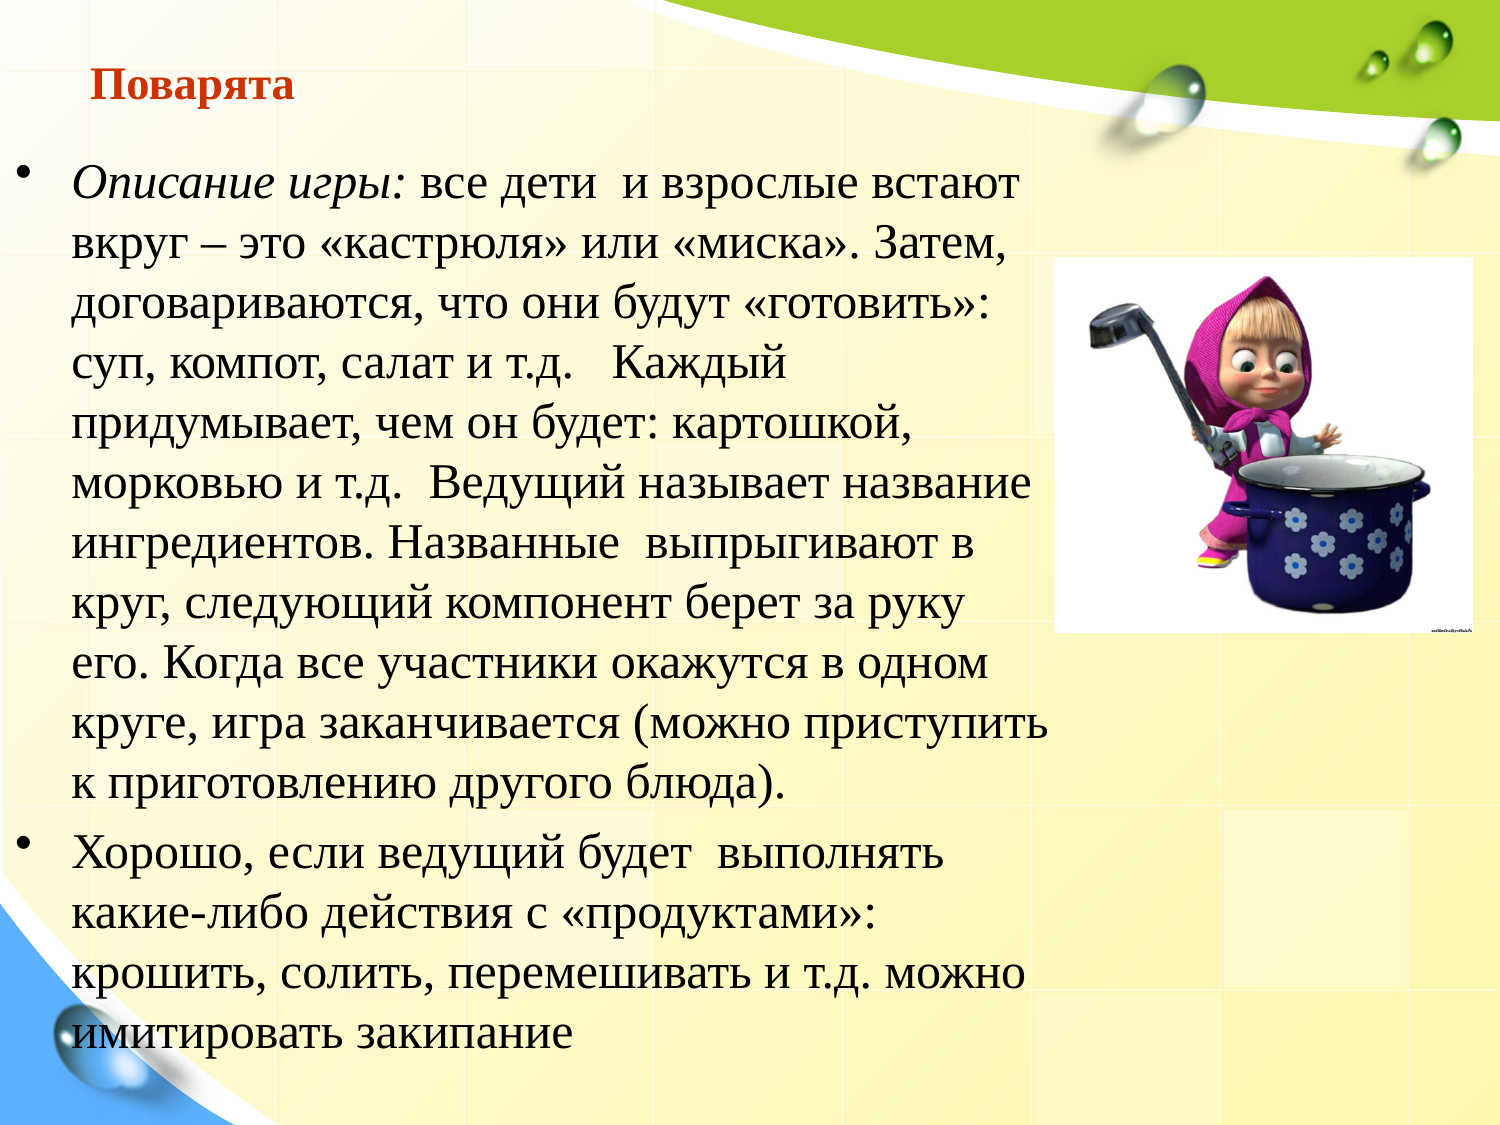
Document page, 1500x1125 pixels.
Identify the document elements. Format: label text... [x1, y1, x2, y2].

picture [1054, 0, 1500, 633]
list Описание игры: все дети и взрослые встают вкруг – это «кастрюля» или «миска». Затем, договариваются, что они будут «готовить»: суп, компот, салат и т.д. Каждый придумывает, чем он будет: картошкой, морковью и т.д. Ведущий называет название ингредиентов. Названные выпрыгивают в круг, следующий компонент берет за руку его. Когда все участники окажутся в одном круге, игра заканчивается (можно приступить к приготовлению другого блюда). Хорошо, если ведущий будет выполнять какие-либо действия с «продуктами»: крошить, солить, перемешивать и т.д. можно имитировать закипание [0, 140, 1067, 1125]
title Поварята [74, 44, 1426, 118]
